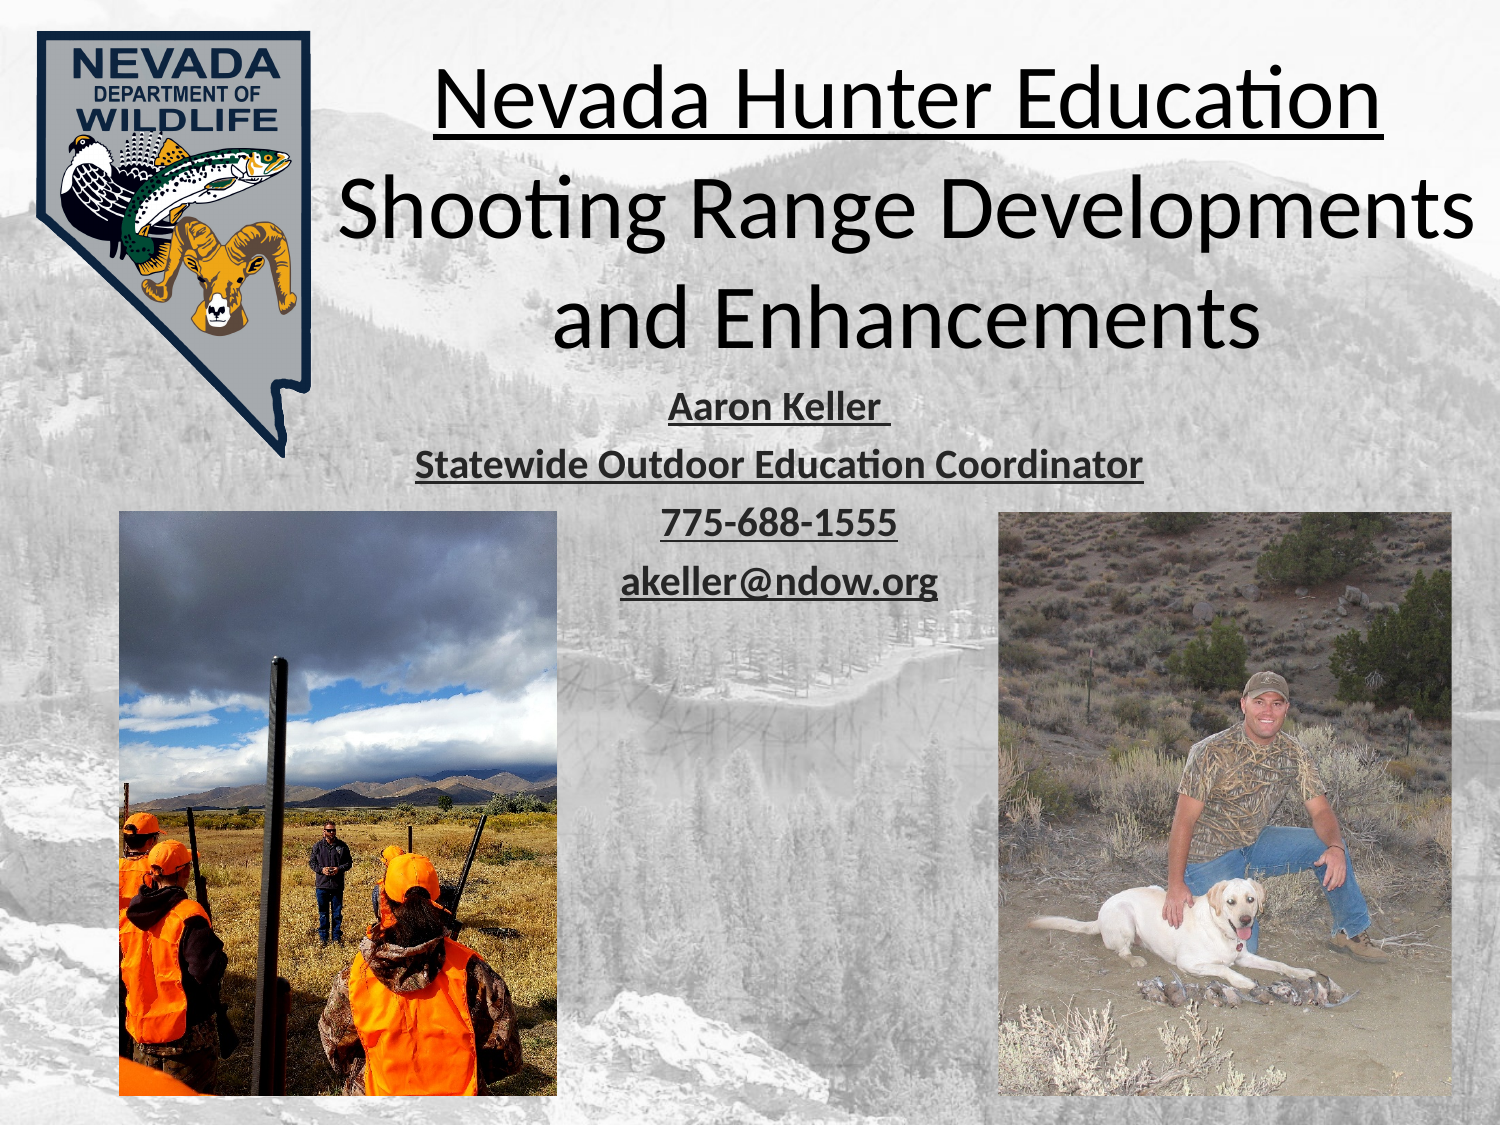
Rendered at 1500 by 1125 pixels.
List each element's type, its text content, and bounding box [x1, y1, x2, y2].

title Nevada Hunter Education Shooting Range Developments and Enhancements [343, 29, 1500, 375]
picture [998, 511, 1452, 1096]
picture [12, 5, 339, 478]
text_box Aaron Keller Statewide Outdoor Education Coordinator 775-688-1555 akeller@ndow.org [400, 371, 1159, 611]
picture [118, 511, 558, 1096]
